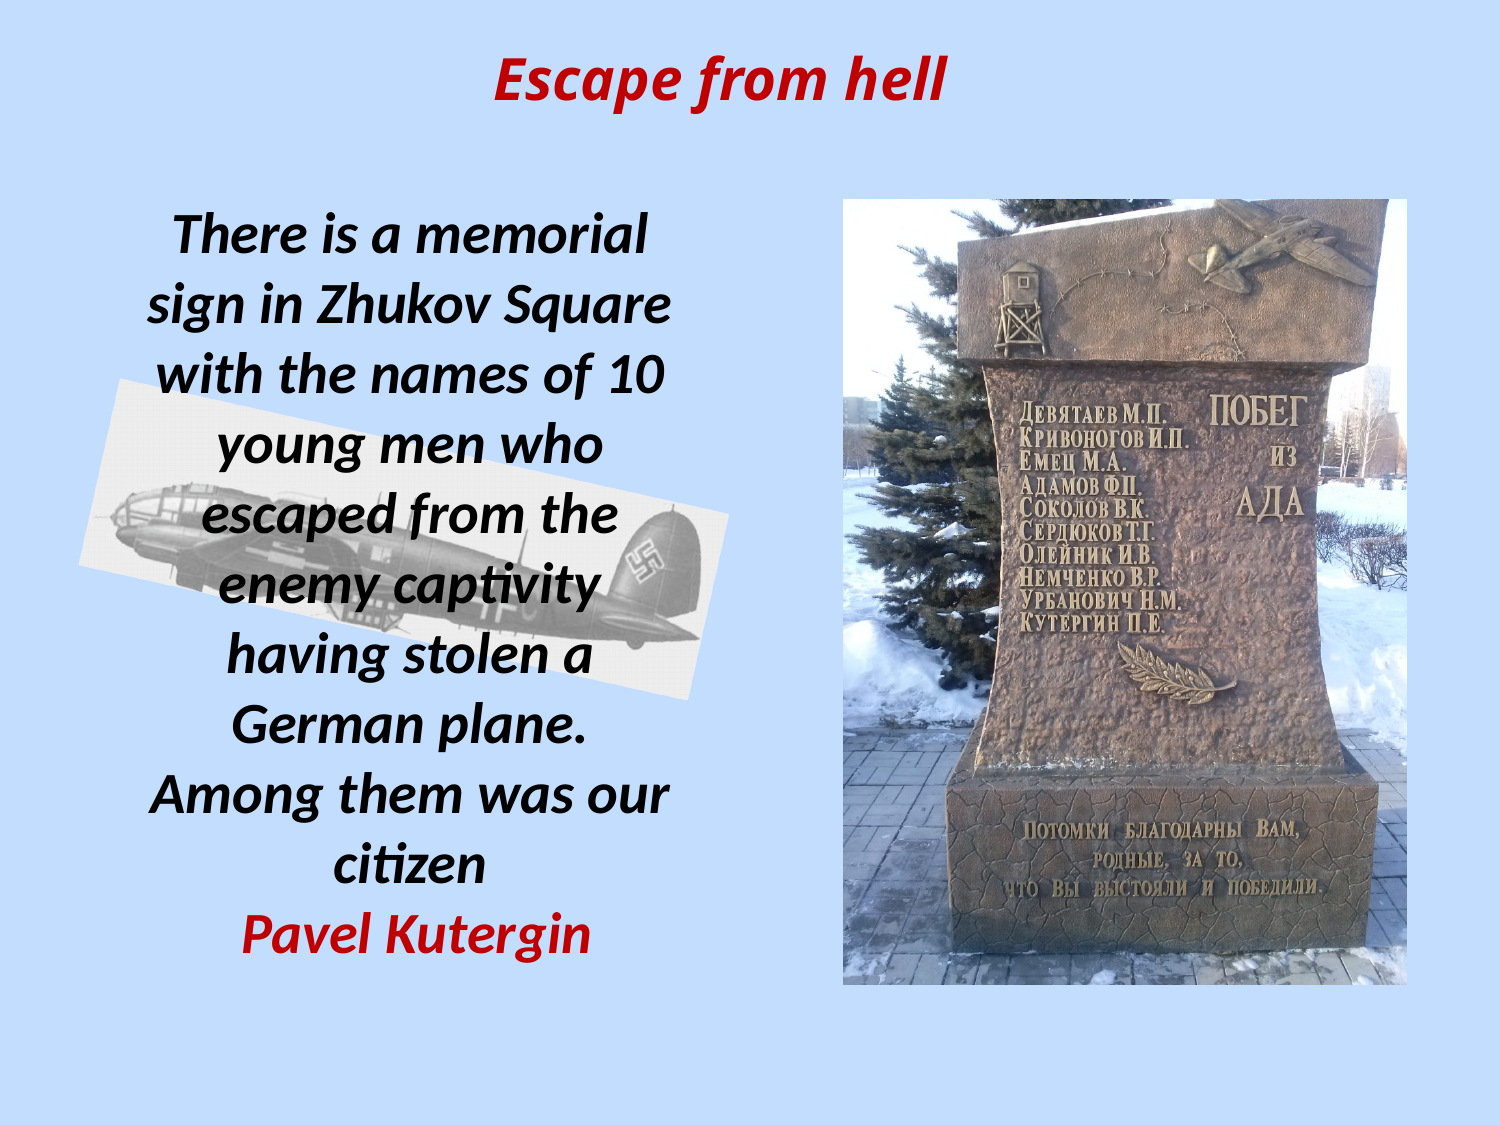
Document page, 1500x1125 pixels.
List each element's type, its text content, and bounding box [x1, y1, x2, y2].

text_box There is a memorial sign in Zhukov Square with the names of 10 young men who escaped from the enemy captivity having stolen a German plane. Among them was our citizen Pavel Kutergin [128, 652, 692, 972]
text_box Escape from hell [410, 35, 1032, 120]
picture [843, 198, 1407, 985]
picture [91, 443, 716, 635]
text_box There is a memorial sign in Zhukov Square with the names of 10 young men who escaped from the enemy captivity having stolen a German plane. Among them was our citizen Pavel Kutergin [128, 187, 692, 441]
